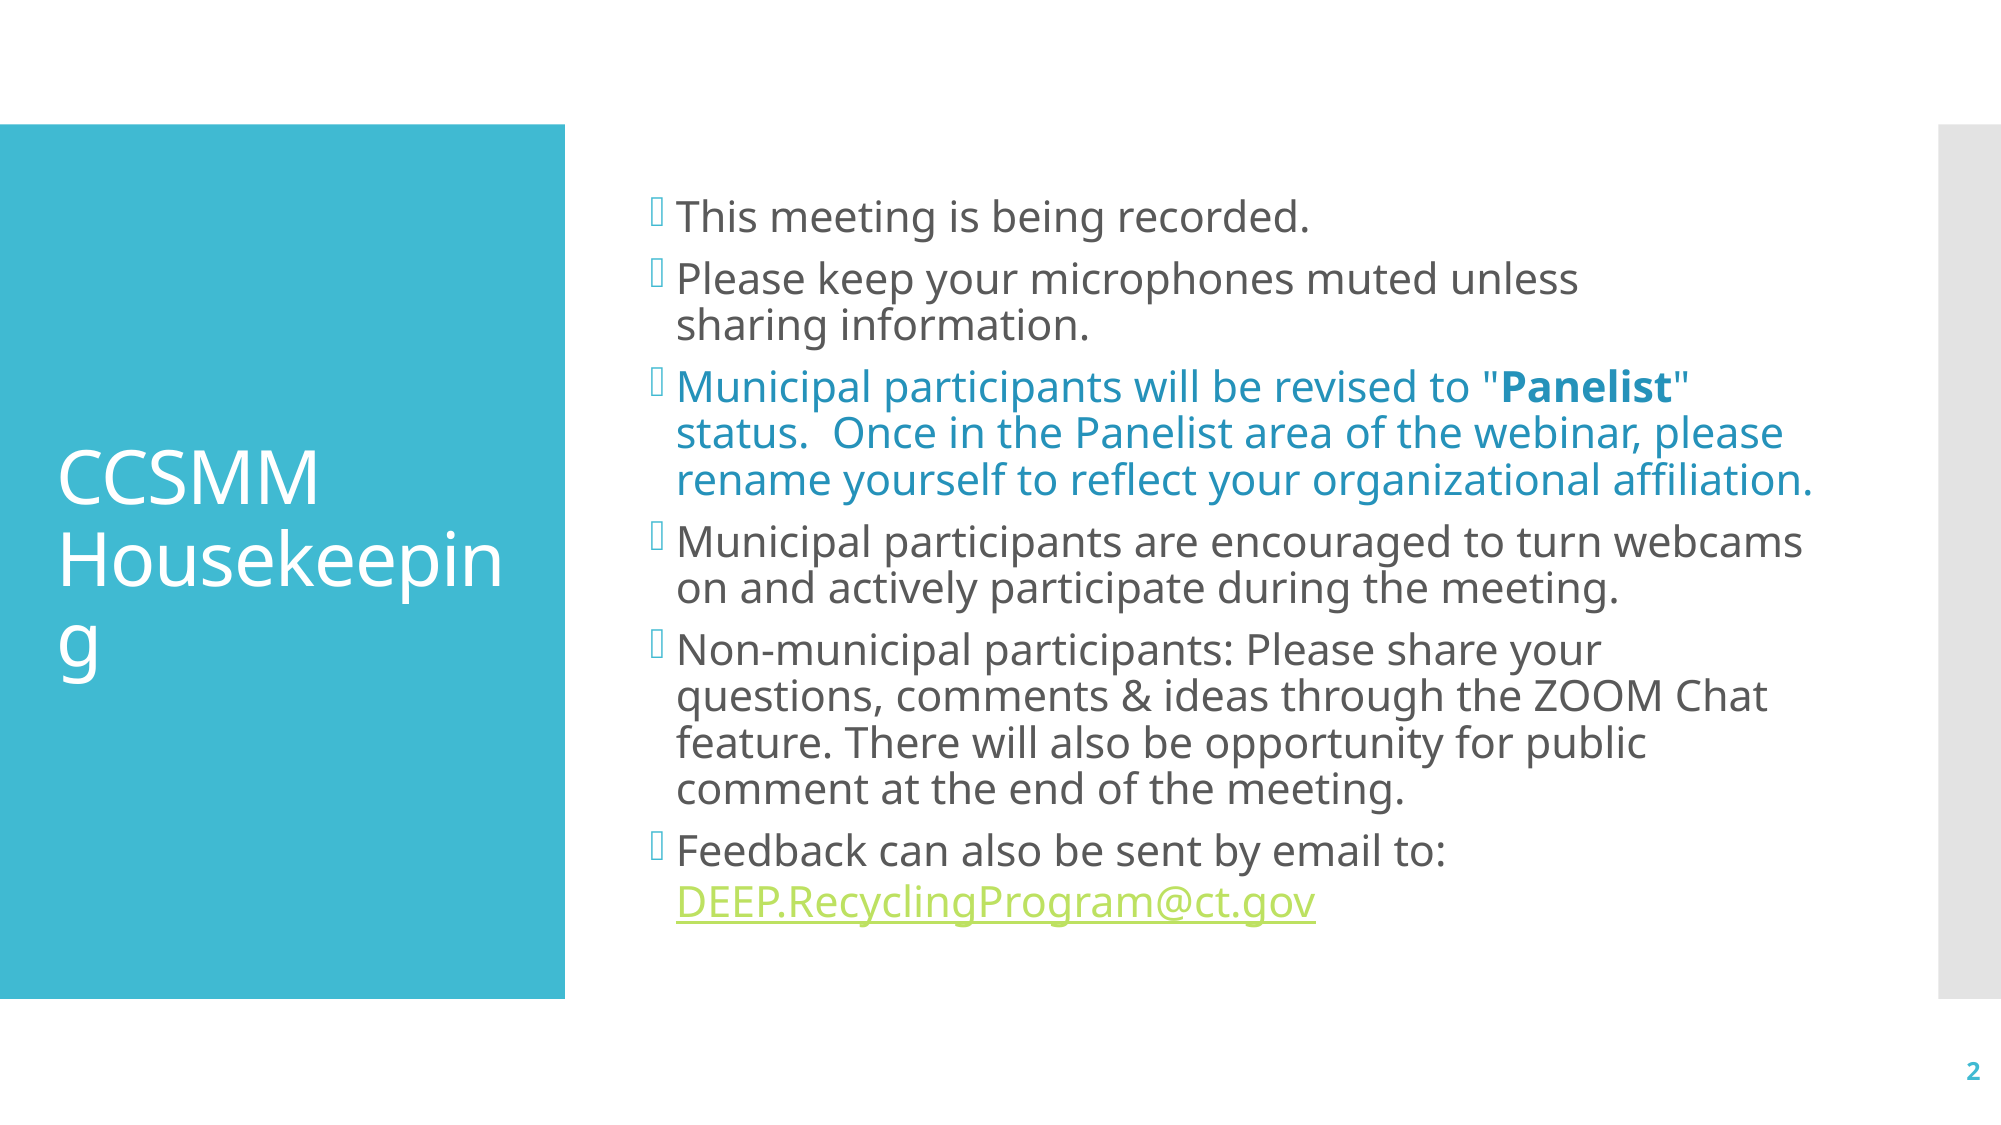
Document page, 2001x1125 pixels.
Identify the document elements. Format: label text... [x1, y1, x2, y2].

title CCSMM Housekeeping [41, 184, 525, 940]
slide_number 2 [1744, 1042, 1996, 1103]
list This meeting is being recorded. Please keep your microphones muted unless sharing information. Municipal participants will be revised to "Panelist" status. Once in the Panelist area of the webinar, please rename yourself to reflect your organizational affiliation. Municipal participants are encouraged to turn webcams on and actively participate during the meeting. Non-municipal participants: Please share your questions, comments & ideas through the ZOOM Chat feature. There will also be opportunity for public comment at the end of the meeting. Feedback can also be sent by email to: DEEP.RecyclingProgram@ct.gov [634, 141, 1835, 982]
